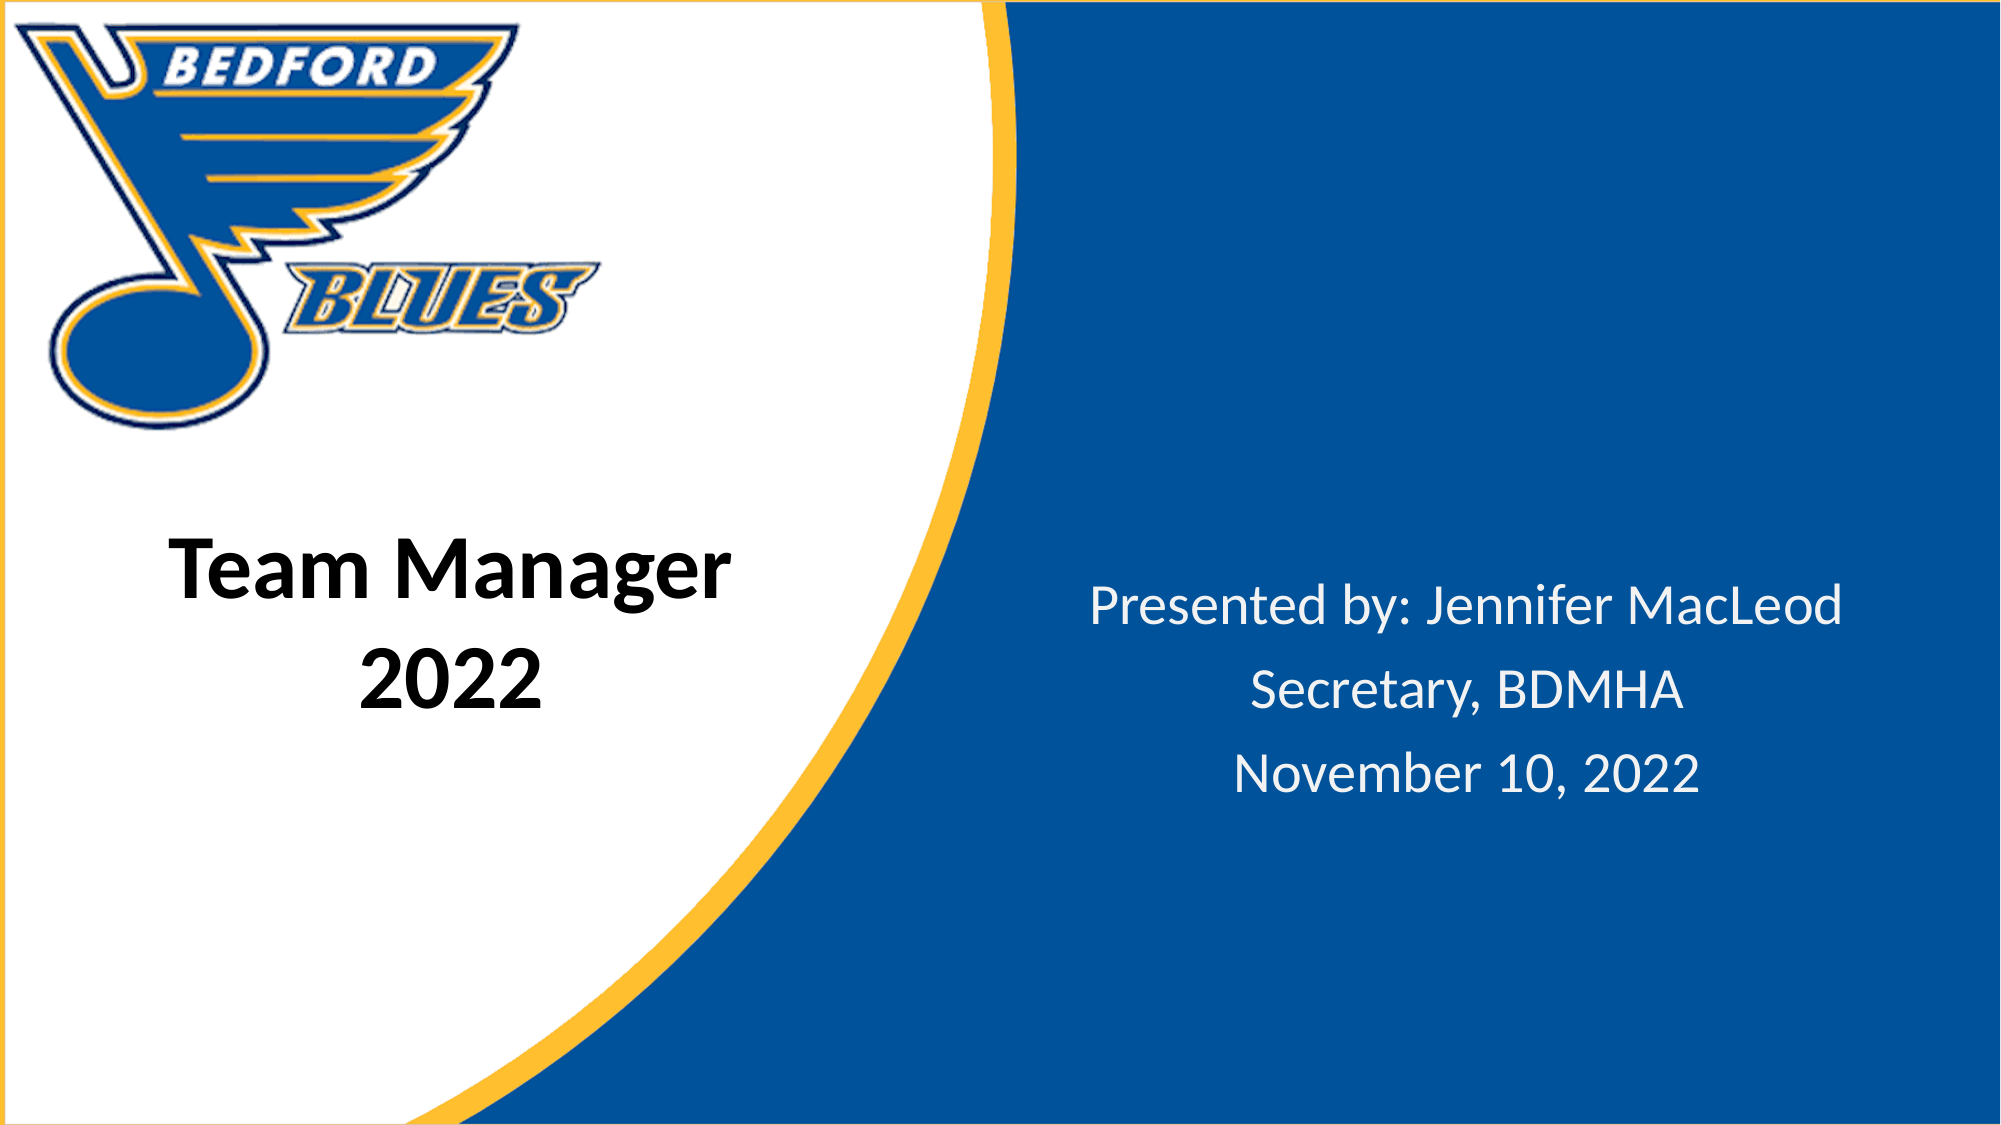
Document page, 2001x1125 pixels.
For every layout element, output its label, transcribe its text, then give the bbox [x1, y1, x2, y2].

picture [0, 0, 2001, 1125]
text_box Presented by: Jennifer MacLeod Secretary, BDMHA November 10, 2022 [1031, 566, 1904, 839]
text_box Team Manager 2022 [108, 499, 795, 735]
